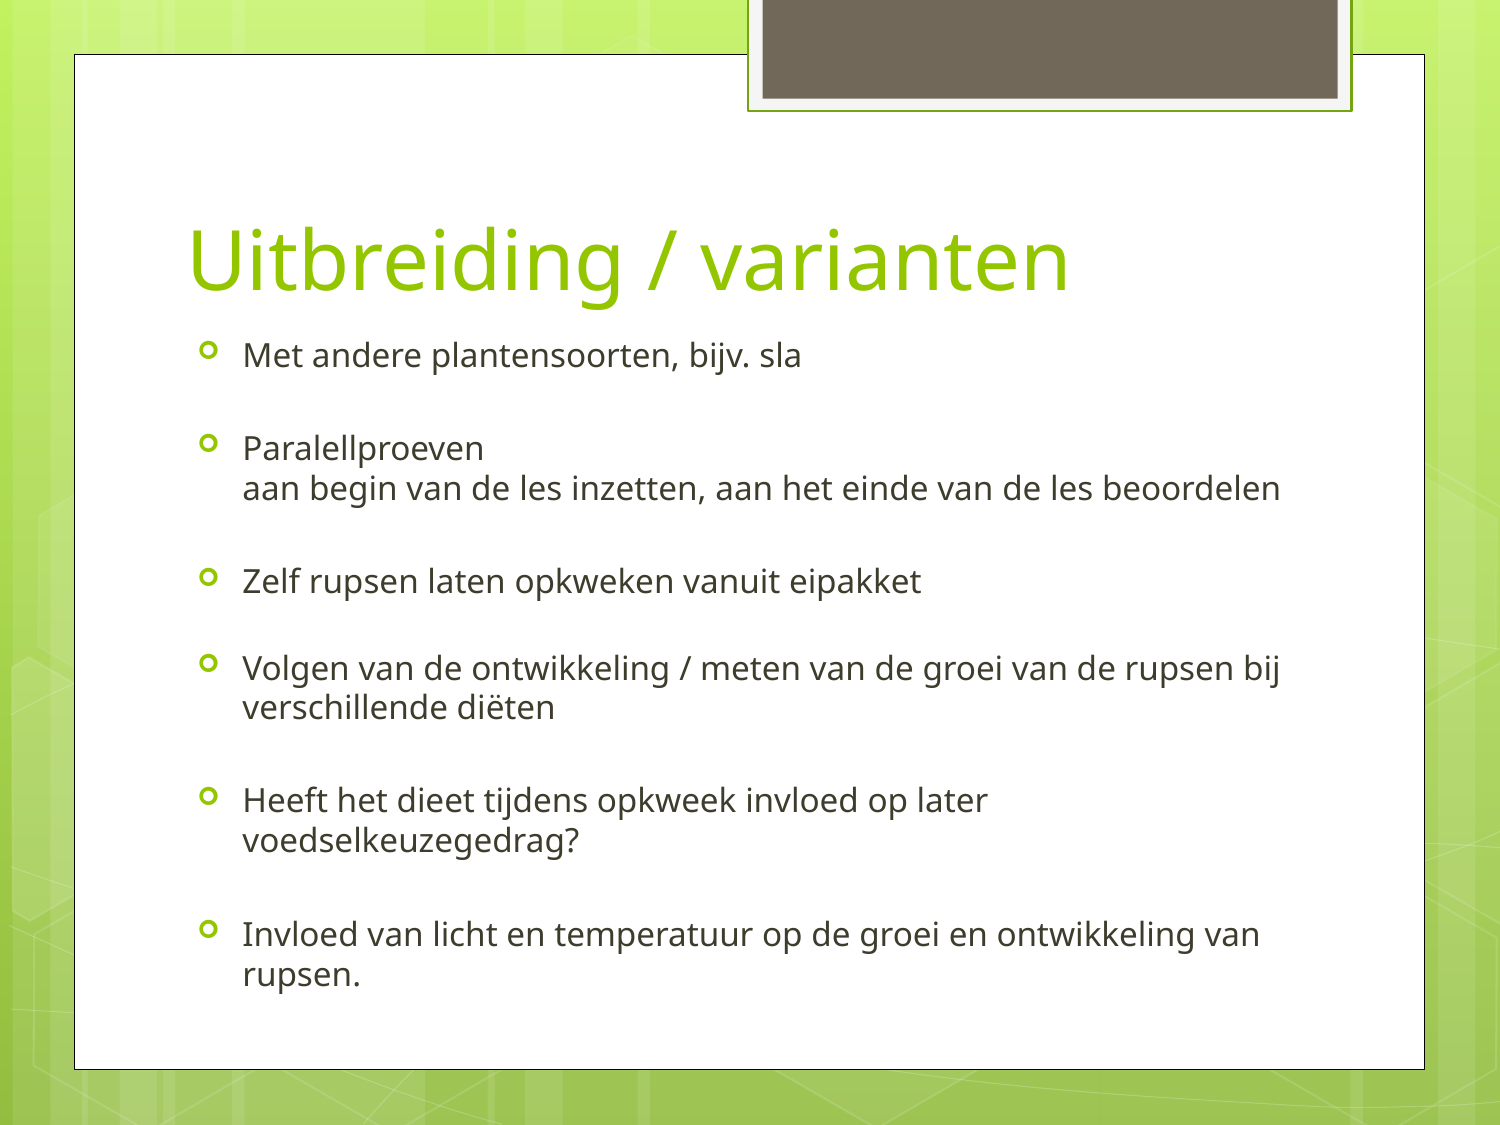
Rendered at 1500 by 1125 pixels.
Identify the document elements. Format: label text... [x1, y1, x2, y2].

title Uitbreiding / varianten [171, 168, 1324, 315]
list Met andere plantensoorten, bijv. sla Paralellproeven aan begin van de les inzetten, aan het einde van de les beoordelen Zelf rupsen laten opkweken vanuit eipakket Volgen van de ontwikkeling / meten van de groei van de rupsen bij verschillende diëten Heeft het dieet tijdens opkweek invloed op later voedselkeuzegedrag? Invloed van licht en temperatuur op de groei en ontwikkeling van rupsen. [171, 326, 1341, 1059]
